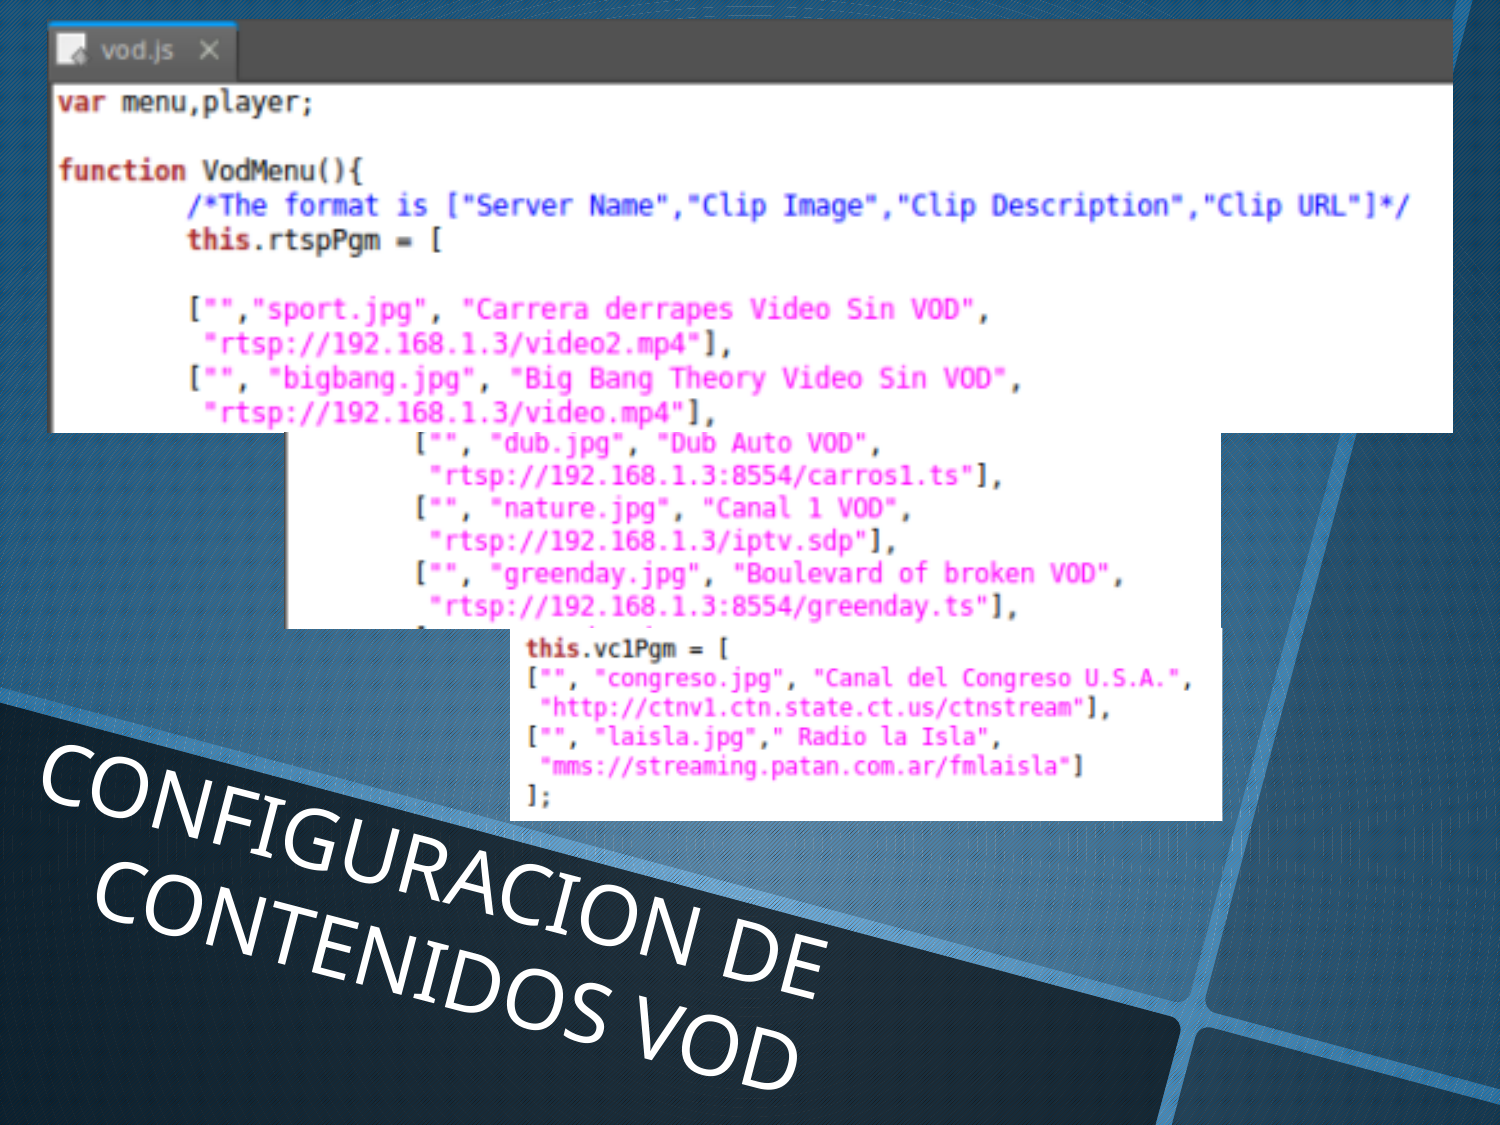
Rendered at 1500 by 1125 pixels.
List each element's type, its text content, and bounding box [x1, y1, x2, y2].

picture [47, 18, 1453, 821]
text_box CONFIGURACION DE CONTENIDOS VOD [0, 694, 857, 1125]
